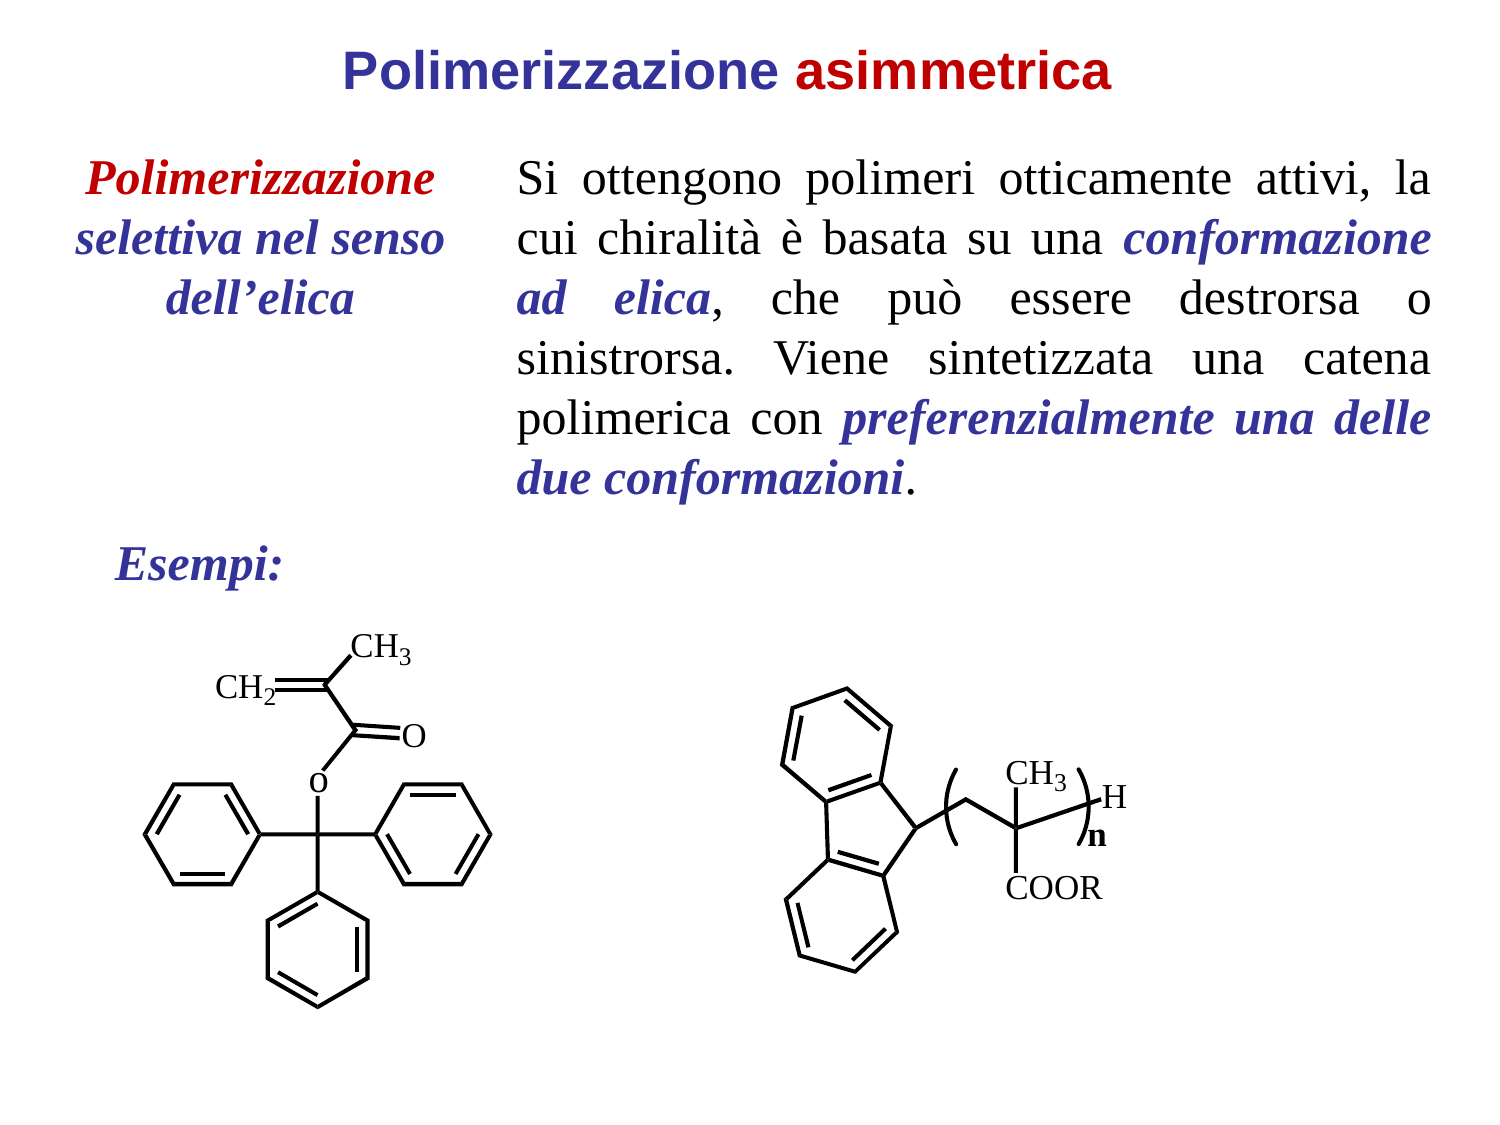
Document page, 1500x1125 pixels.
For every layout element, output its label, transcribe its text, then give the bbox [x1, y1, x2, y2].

text_box Polimerizzazione asimmetrica [277, 27, 1178, 108]
picture [772, 678, 1130, 982]
picture [135, 630, 501, 1017]
text_box Si ottengono polimeri otticamente attivi, la cui chiralità è basata su una conformazione ad elica, che può essere destrorsa o sinistrorsa. Viene sintetizzata una catena polimerica con preferenzialmente una delle due conformazioni. [501, 137, 1447, 513]
text_box Esempi: [100, 522, 325, 599]
text_box Polimerizzazione selettiva nel senso dell’elica [29, 137, 492, 333]
